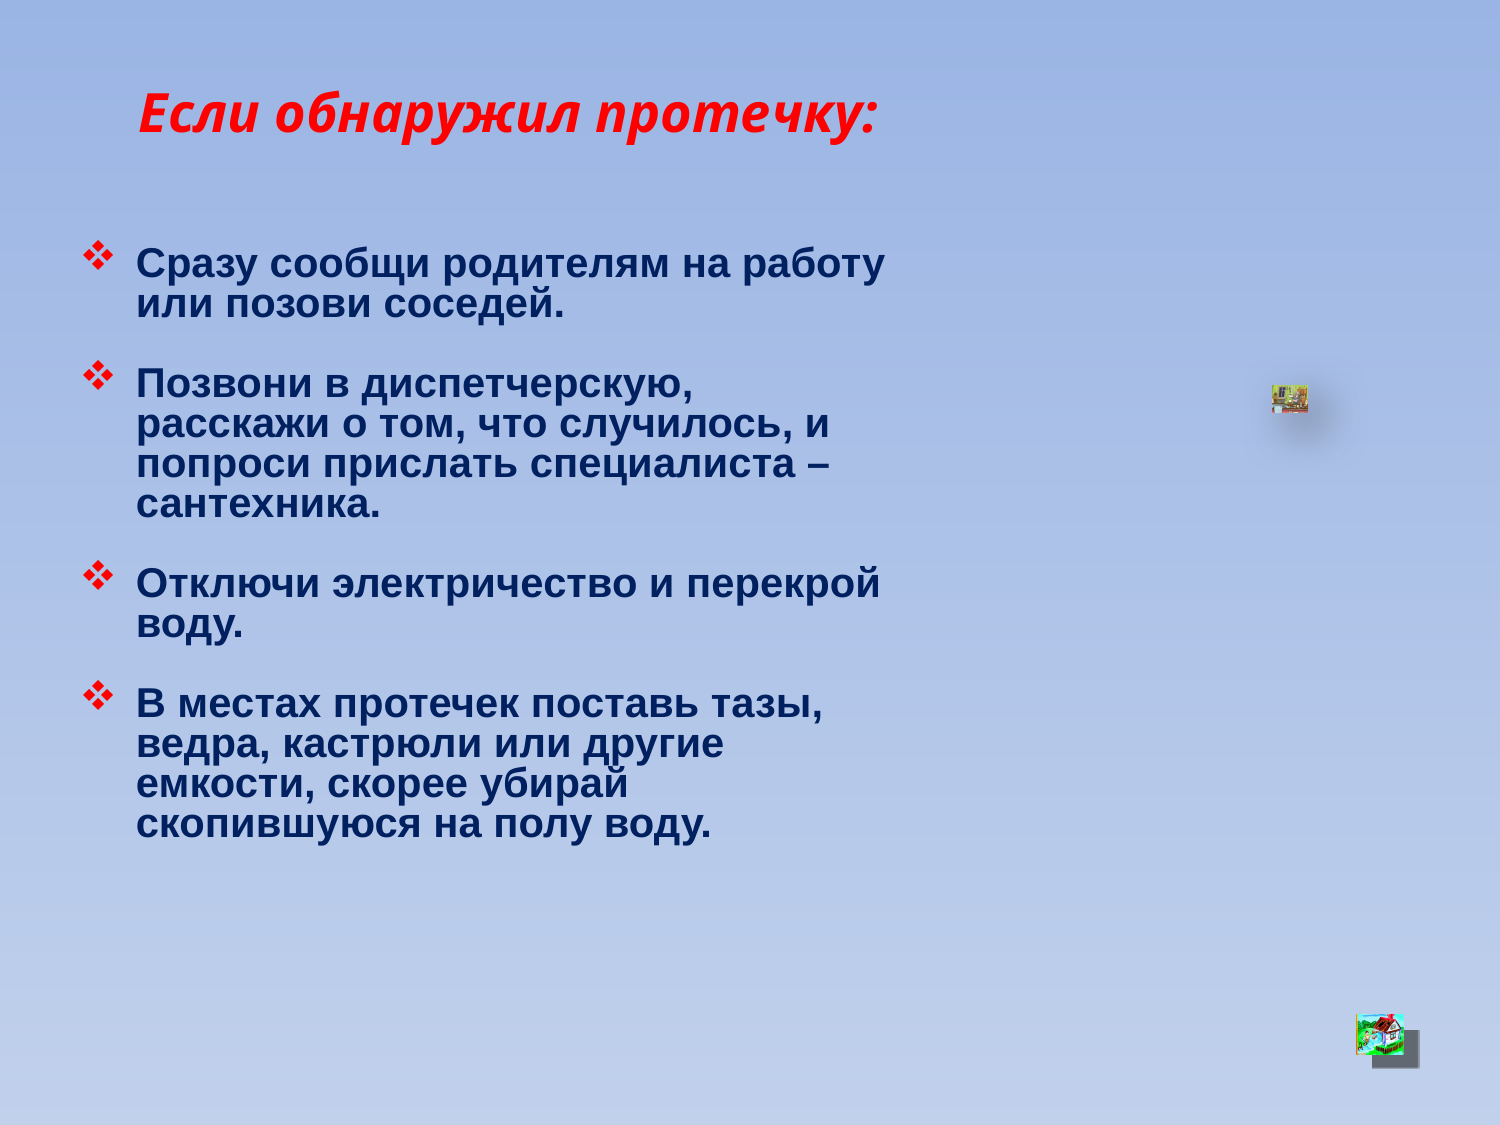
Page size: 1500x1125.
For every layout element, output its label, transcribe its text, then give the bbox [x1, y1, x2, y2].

picture [1272, 385, 1308, 414]
text_box Если обнаружил протечку: [123, 70, 1306, 151]
text_box Сразу сообщи родителям на работу или позови соседей. Позвони в диспетчерскую, расскажи о том, что случилось, и попроси прислать специалиста – сантехника. Отключи электричество и перекрой воду. В местах протечек поставь тазы, ведра, кастрюли или другие емкости, скорее убирай скопившуюся на полу воду. [64, 237, 904, 853]
picture [1356, 1013, 1404, 1055]
